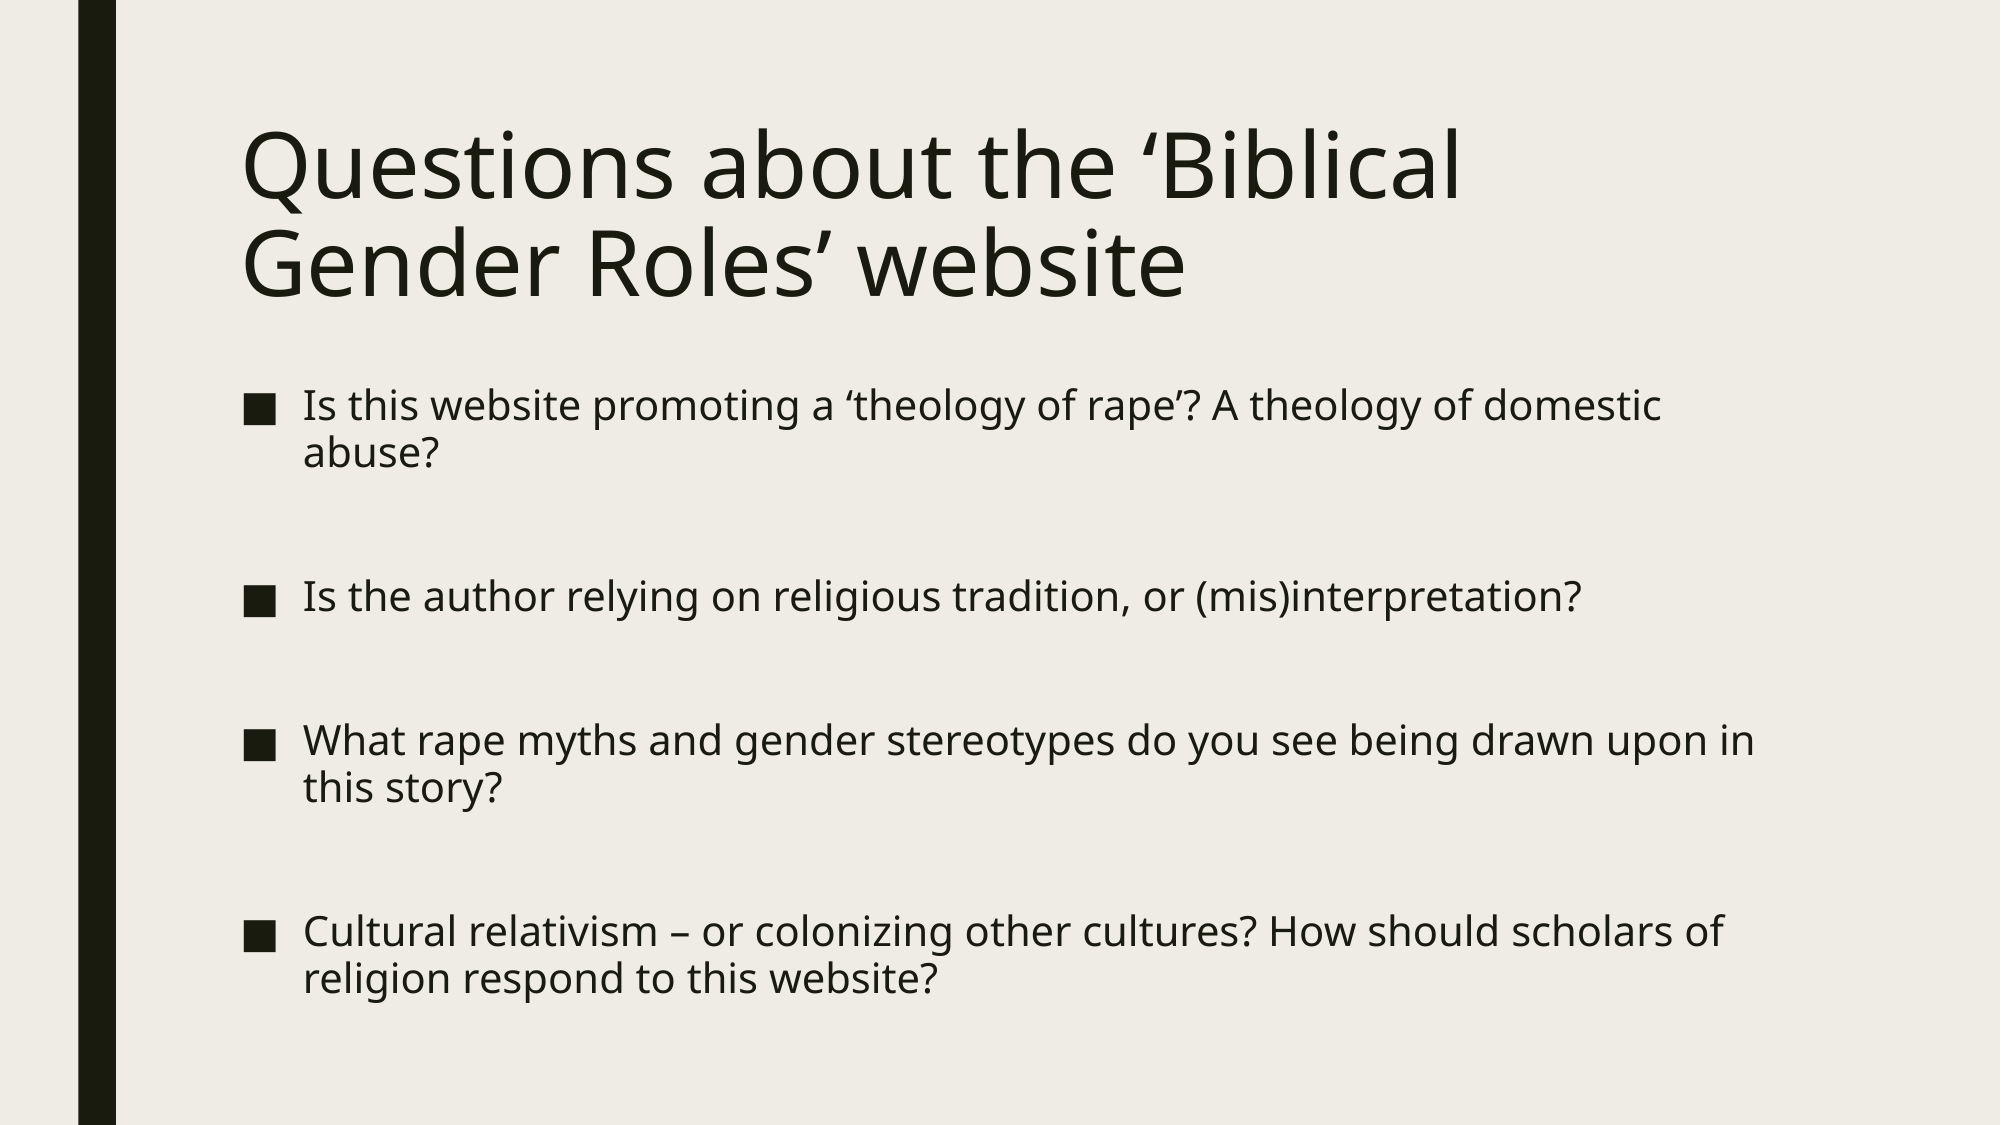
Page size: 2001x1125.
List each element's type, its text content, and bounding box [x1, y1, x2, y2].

title Questions about the ‘Biblical Gender Roles’ website [225, 112, 1800, 357]
list Is this website promoting a ‘theology of rape’? A theology of domestic abuse? Is the author relying on religious tradition, or (mis)interpretation? What rape myths and gender stereotypes do you see being drawn upon in this story? Cultural relativism – or colonizing other cultures? How should scholars of religion respond to this website? [225, 375, 1800, 1062]
